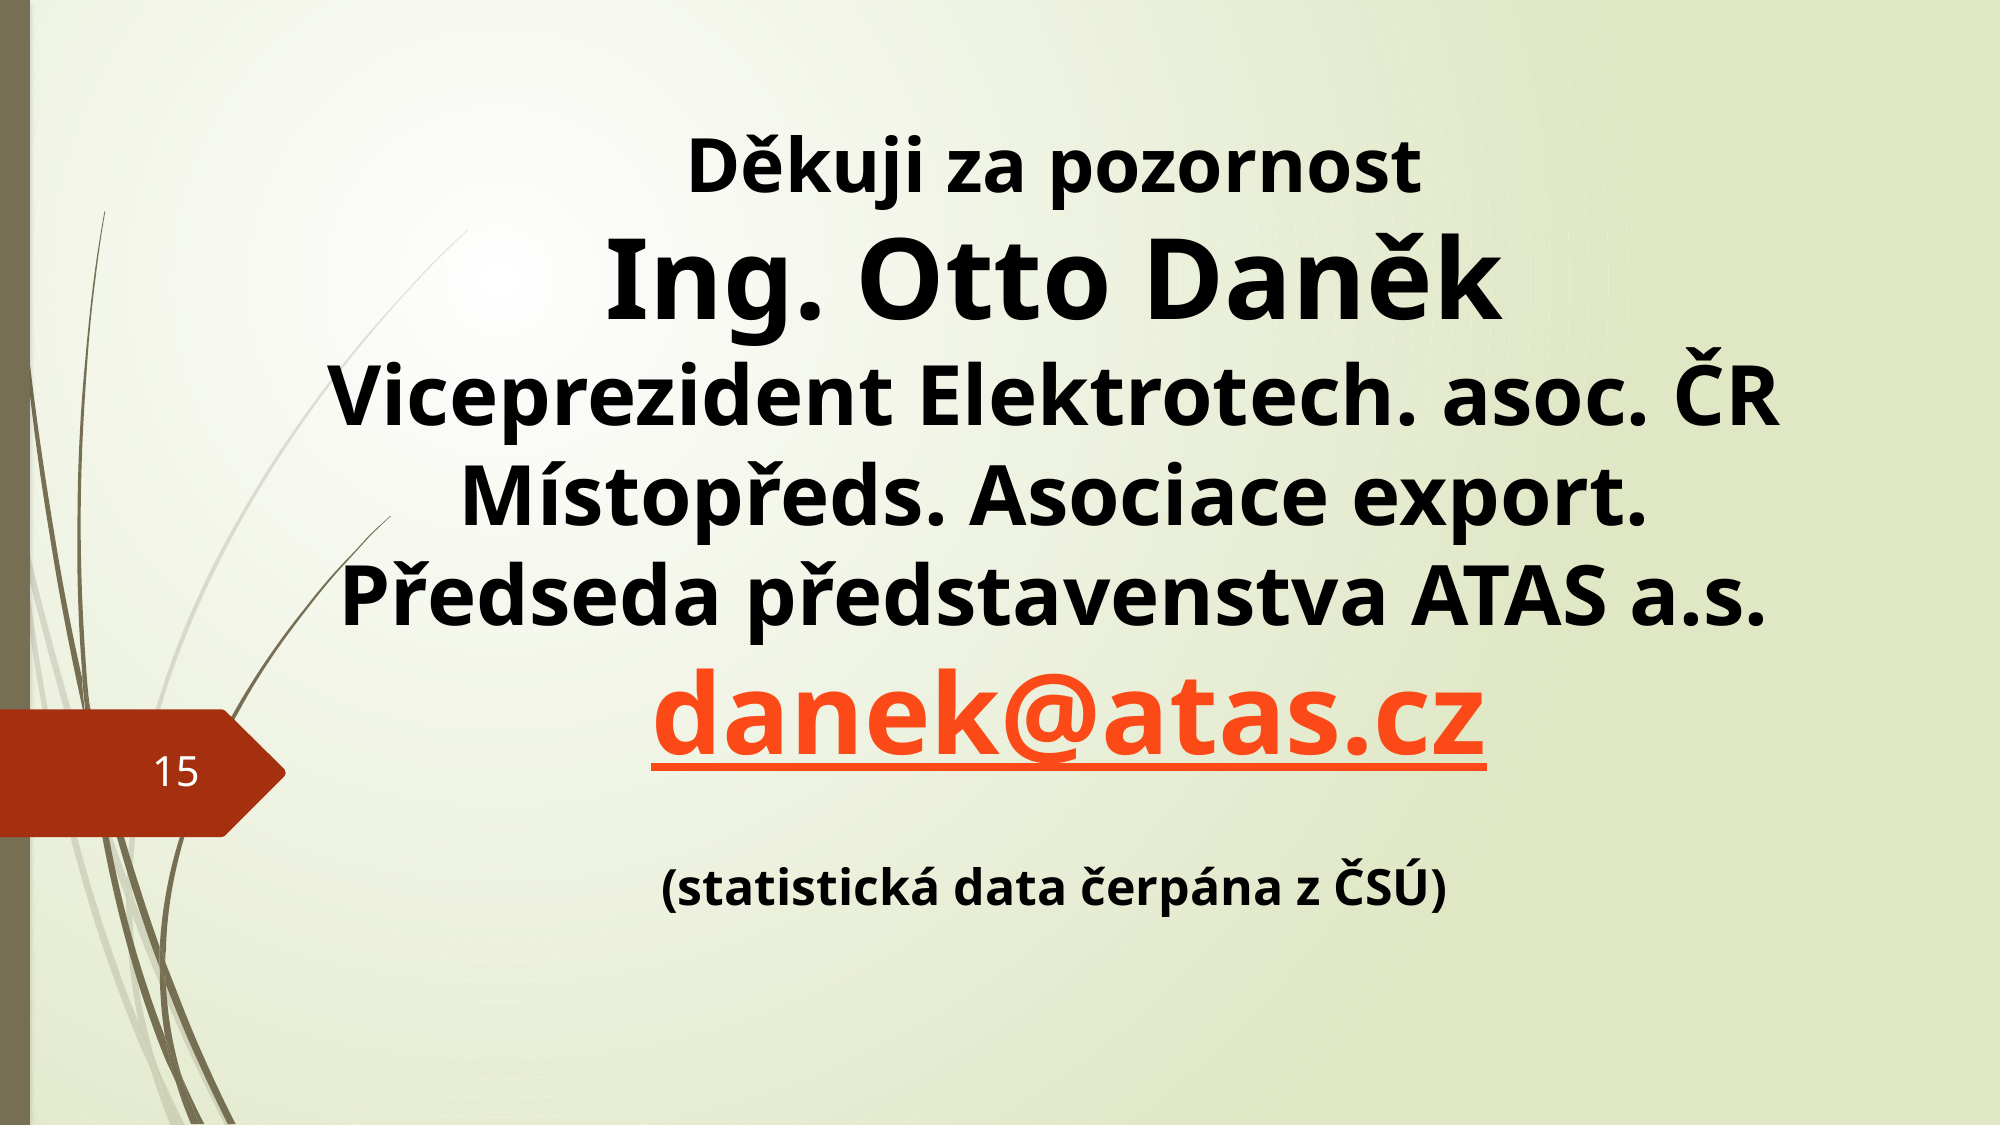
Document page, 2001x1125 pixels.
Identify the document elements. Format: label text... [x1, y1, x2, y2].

subtitle [108, 45, 2000, 509]
text_box Děkuji za pozornost Ing. Otto Daněk Viceprezident Elektrotech. asoc. ČR Místopředs. Asociace export. Předseda představenstva ATAS a.s. danek@atas.cz (statistická data čerpána z ČSÚ) [242, 109, 1867, 1058]
slide_number 15 [87, 743, 216, 803]
